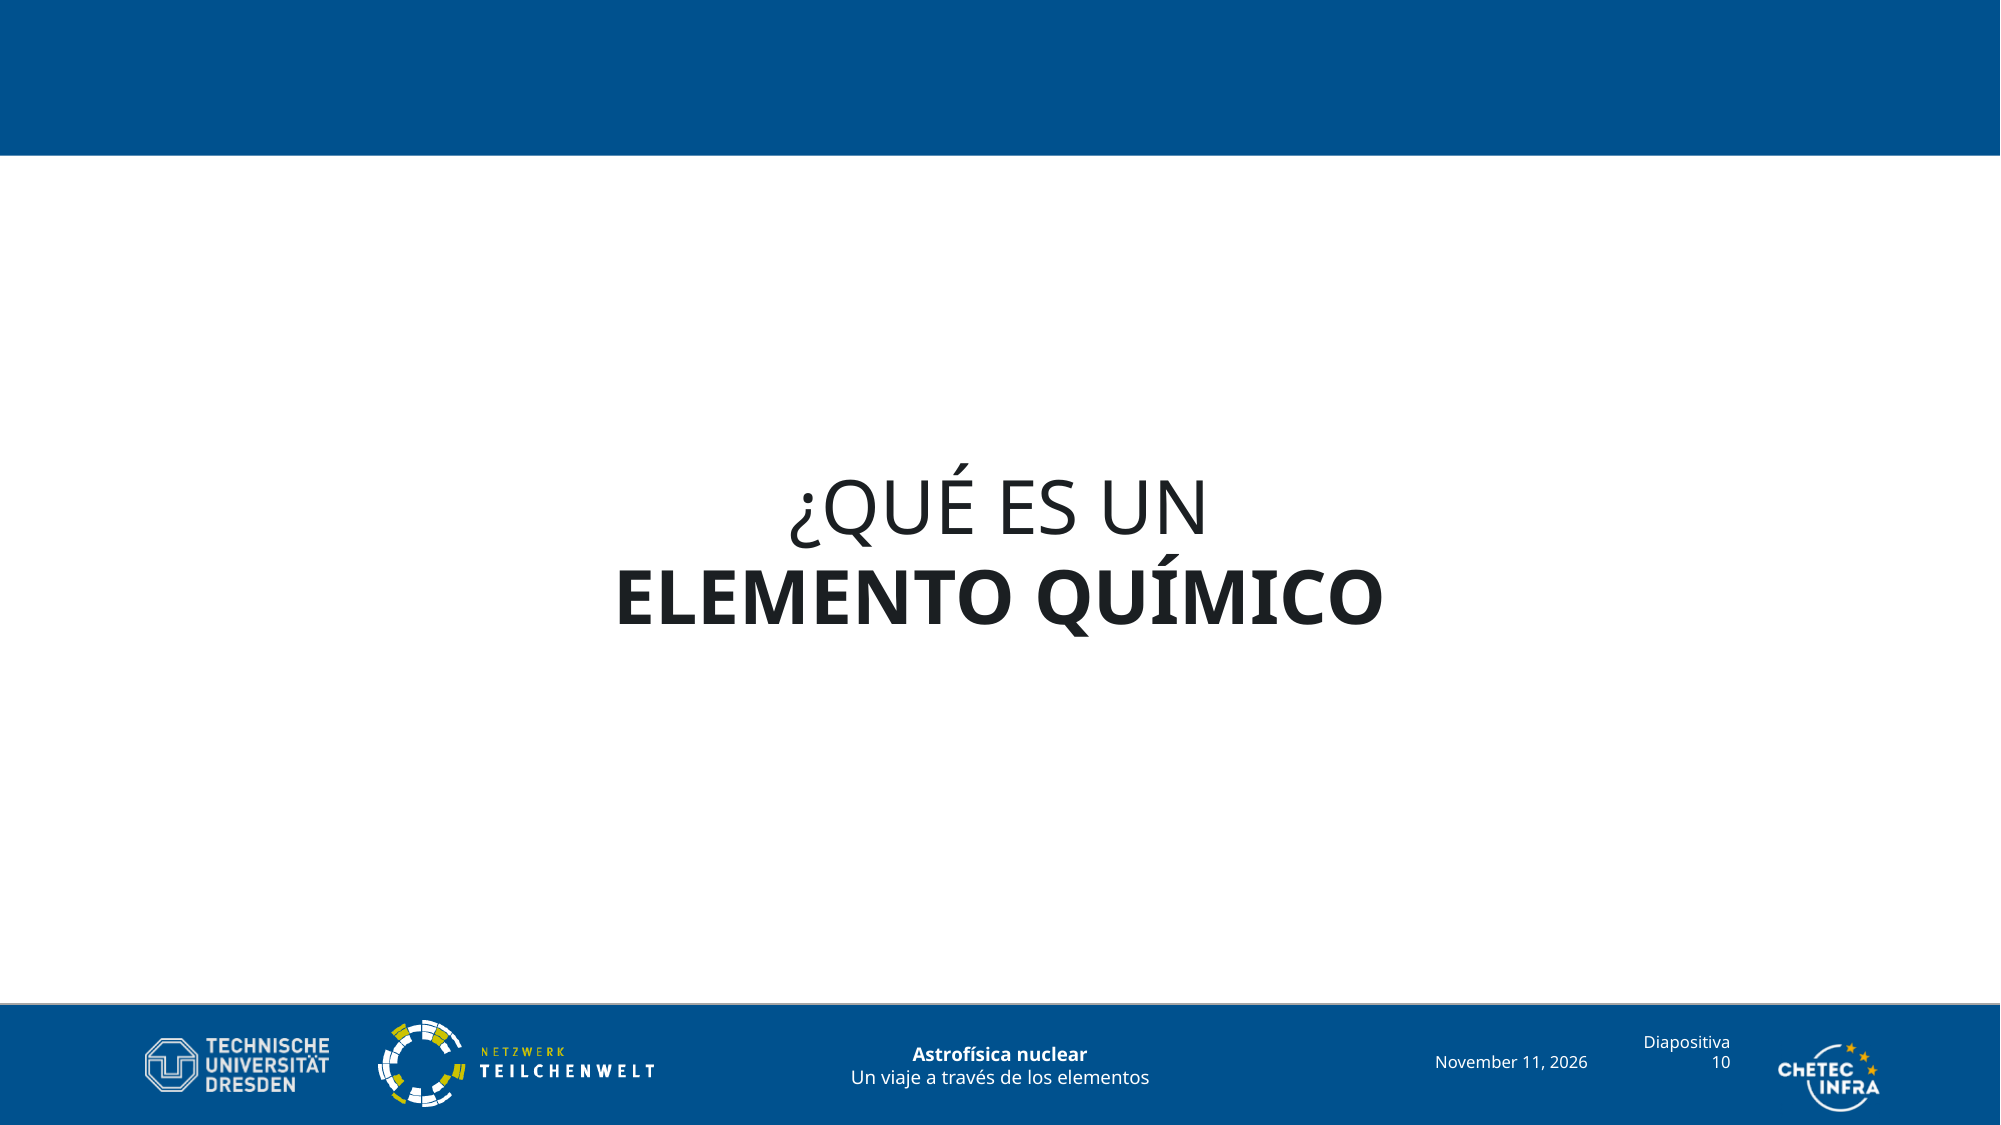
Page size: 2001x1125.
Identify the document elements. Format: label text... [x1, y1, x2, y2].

picture [1778, 1033, 1880, 1121]
list ¿Qué es un Elemento químico [491, 353, 1509, 746]
picture [378, 1020, 654, 1107]
